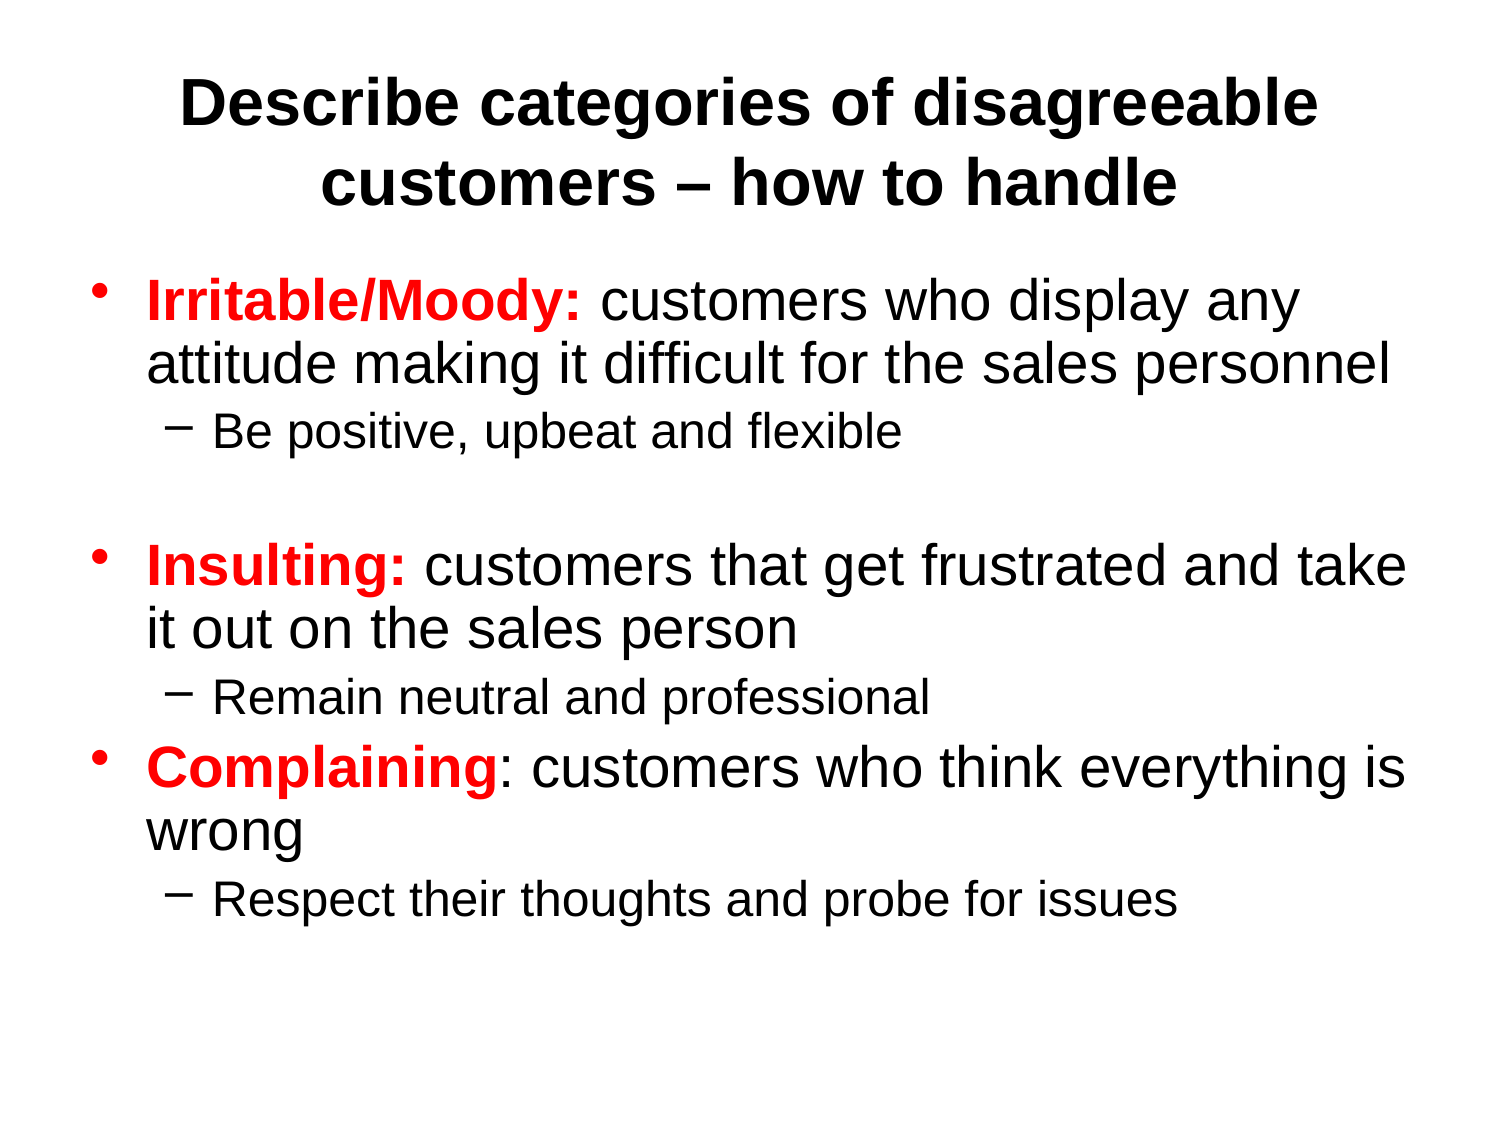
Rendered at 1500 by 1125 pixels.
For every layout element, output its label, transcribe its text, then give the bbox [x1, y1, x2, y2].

title Describe categories of disagreeable customers – how to handle [75, 45, 1425, 233]
list Irritable/Moody: customers who display any attitude making it difficult for the sales personnel Be positive, upbeat and flexible Insulting: customers that get frustrated and take it out on the sales person Remain neutral and professional Complaining: customers who think everything is wrong Respect their thoughts and probe for issues [75, 262, 1425, 1005]
